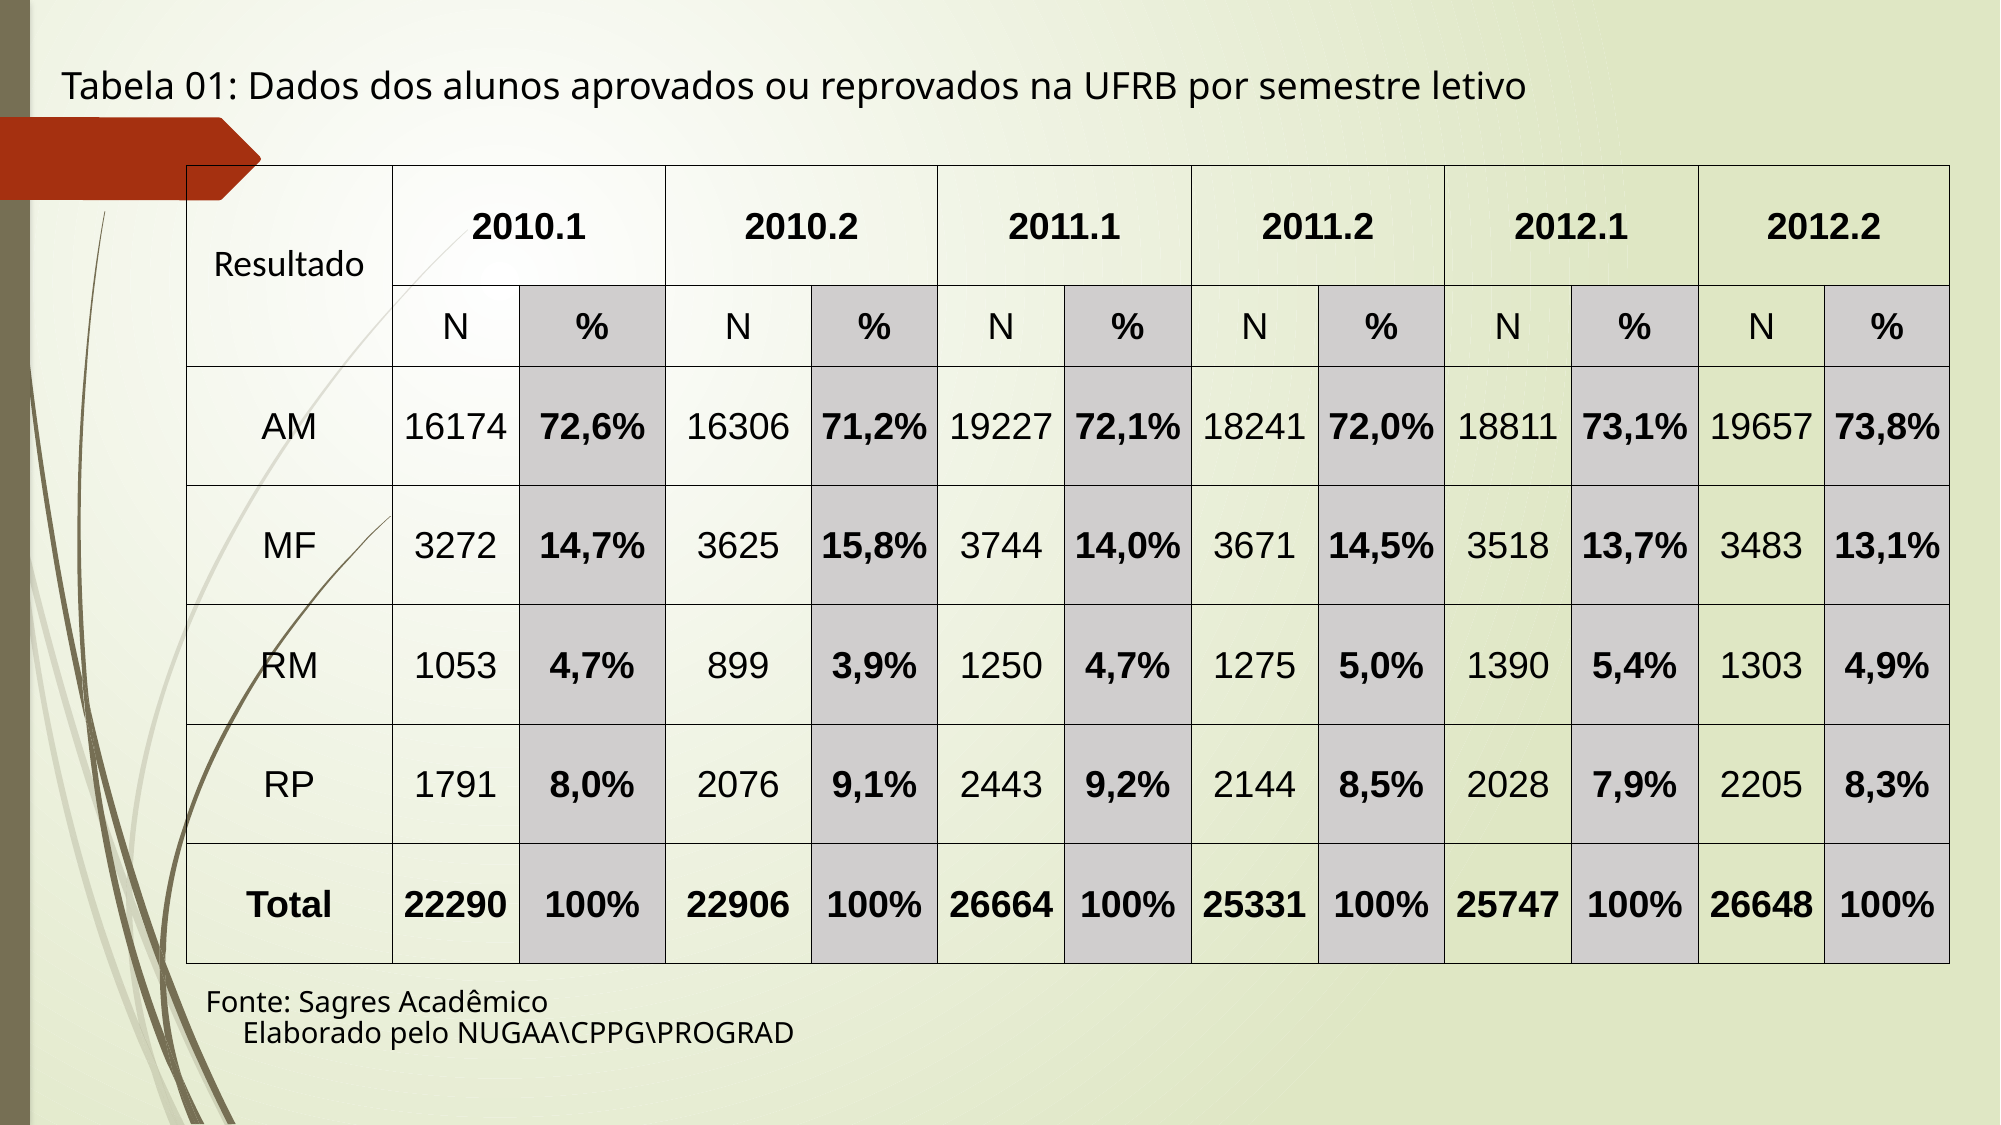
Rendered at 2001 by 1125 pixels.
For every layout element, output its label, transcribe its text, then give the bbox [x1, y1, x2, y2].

table_cell 16306 [666, 367, 811, 485]
table_cell % [1572, 286, 1698, 366]
table_cell 8,5% [1319, 725, 1444, 843]
table_cell 1250 [938, 605, 1064, 724]
table_cell 1390 [1445, 605, 1571, 724]
table_cell 5,4% [1572, 605, 1698, 724]
table_header 2011.1 [938, 166, 1191, 285]
text_box Tabela 01: Dados dos alunos aprovados ou reprovados na UFRB por semestre letivo [46, 54, 1921, 114]
table_cell 100% [1319, 844, 1444, 963]
table_cell 2205 [1699, 725, 1824, 843]
table_cell 16174 [393, 367, 519, 485]
table_cell 72,1% [1065, 367, 1191, 485]
table_cell 15,8% [812, 486, 937, 604]
table_cell 72,0% [1319, 367, 1444, 485]
table_cell AM [187, 367, 392, 485]
text_box Fonte: Sagres Acadêmico [190, 975, 615, 1026]
table_cell 13,1% [1825, 486, 1949, 604]
table_cell 14,7% [520, 486, 665, 604]
table_cell RP [187, 725, 392, 843]
table_cell 26648 [1699, 844, 1824, 963]
table_cell 22290 [393, 844, 519, 963]
text_box Elaborado pelo NUGAA\CPPG\PROGRAD [228, 1007, 915, 1057]
table_cell % [1065, 286, 1191, 366]
table_cell 4,7% [1065, 605, 1191, 724]
table_cell N [938, 286, 1064, 366]
table_cell N [393, 286, 519, 366]
table_cell 100% [1572, 844, 1698, 963]
table_cell 3272 [393, 486, 519, 604]
table_cell 899 [666, 605, 811, 724]
table_cell RM [187, 605, 392, 724]
table_cell 3,9% [812, 605, 937, 724]
table_cell 22906 [666, 844, 811, 963]
table_cell 2076 [666, 725, 811, 843]
table_cell 1275 [1192, 605, 1318, 724]
table_cell 7,9% [1572, 725, 1698, 843]
table_cell 13,7% [1572, 486, 1698, 604]
table_cell 14,5% [1319, 486, 1444, 604]
table_cell 2028 [1445, 725, 1571, 843]
table_cell 3483 [1699, 486, 1824, 604]
table_cell Total [187, 844, 392, 963]
table_cell 18811 [1445, 367, 1571, 485]
table_cell 4,9% [1825, 605, 1949, 724]
table_header 2010.2 [666, 166, 937, 285]
table_cell 3671 [1192, 486, 1318, 604]
table_cell N [1699, 286, 1824, 366]
table_cell 1791 [393, 725, 519, 843]
table_cell % [1319, 286, 1444, 366]
table_header 2012.2 [1699, 166, 1949, 285]
table_cell 18241 [1192, 367, 1318, 485]
table_header 2011.2 [1192, 166, 1444, 285]
table_cell 8,3% [1825, 725, 1949, 843]
table_cell 1053 [393, 605, 519, 724]
table_cell % [520, 286, 665, 366]
table_cell 73,1% [1572, 367, 1698, 485]
table_cell 9,2% [1065, 725, 1191, 843]
table_cell 25747 [1445, 844, 1571, 963]
table_cell 3744 [938, 486, 1064, 604]
table_cell 2144 [1192, 725, 1318, 843]
table_cell N [1192, 286, 1318, 366]
table_header 2012.1 [1445, 166, 1698, 285]
table_cell 5,0% [1319, 605, 1444, 724]
table_cell 73,8% [1825, 367, 1949, 485]
table_cell % [812, 286, 937, 366]
table_cell 26664 [938, 844, 1064, 963]
table_cell 14,0% [1065, 486, 1191, 604]
table_cell 3625 [666, 486, 811, 604]
table_cell 4,7% [520, 605, 665, 724]
table_cell 100% [520, 844, 665, 963]
table_cell 19657 [1699, 367, 1824, 485]
table_cell 8,0% [520, 725, 665, 843]
table_cell 71,2% [812, 367, 937, 485]
table_cell 72,6% [520, 367, 665, 485]
table_cell 9,1% [812, 725, 937, 843]
table_cell 100% [1825, 844, 1949, 963]
table_cell 2443 [938, 725, 1064, 843]
table_cell 100% [1065, 844, 1191, 963]
table_header Resultado [187, 166, 392, 366]
table_cell 19227 [938, 367, 1064, 485]
table_cell 25331 [1192, 844, 1318, 963]
table_cell % [1825, 286, 1949, 366]
table_cell N [666, 286, 811, 366]
table_cell 100% [812, 844, 937, 963]
table_header 2010.1 [393, 166, 665, 285]
table_cell N [1445, 286, 1571, 366]
table_cell 3518 [1445, 486, 1571, 604]
table_cell 1303 [1699, 605, 1824, 724]
table_cell MF [187, 486, 392, 604]
